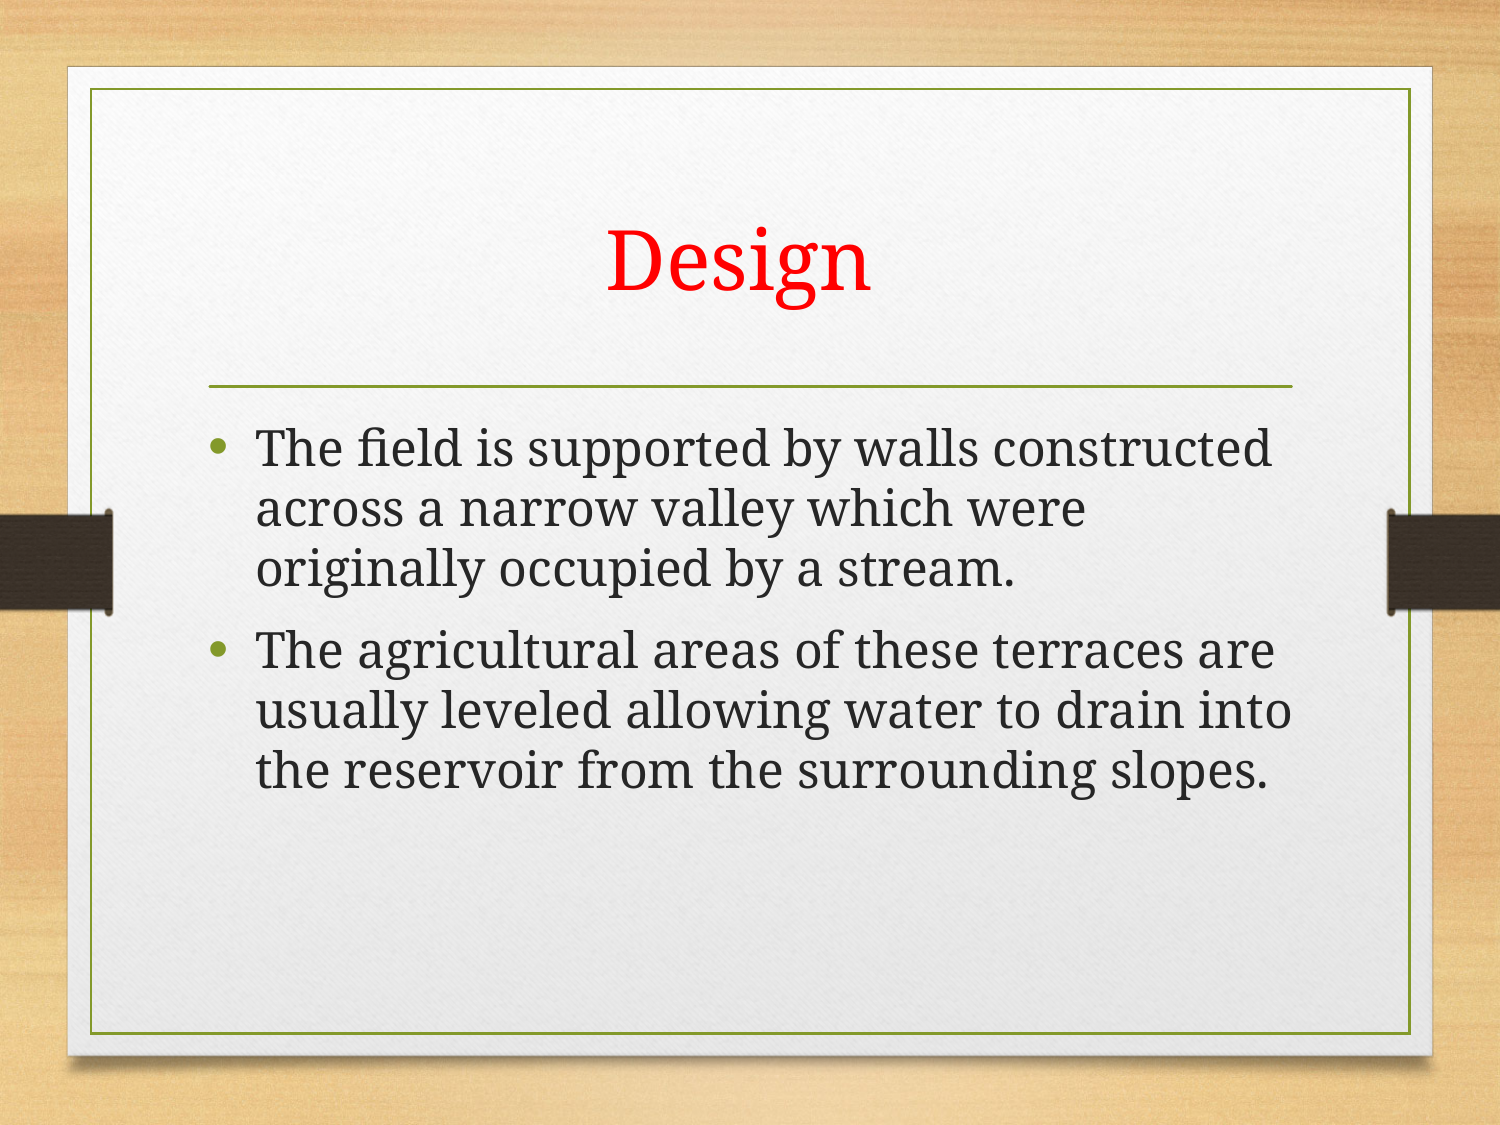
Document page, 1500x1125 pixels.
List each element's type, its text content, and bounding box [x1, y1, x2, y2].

list The field is supported by walls constructed across a narrow valley which were originally occupied by a stream. The agricultural areas of these terraces are usually leveled allowing water to drain into the reservoir from the surrounding slopes. [193, 408, 1309, 974]
picture [0, 0, 1500, 1125]
title Design [193, 150, 1309, 365]
